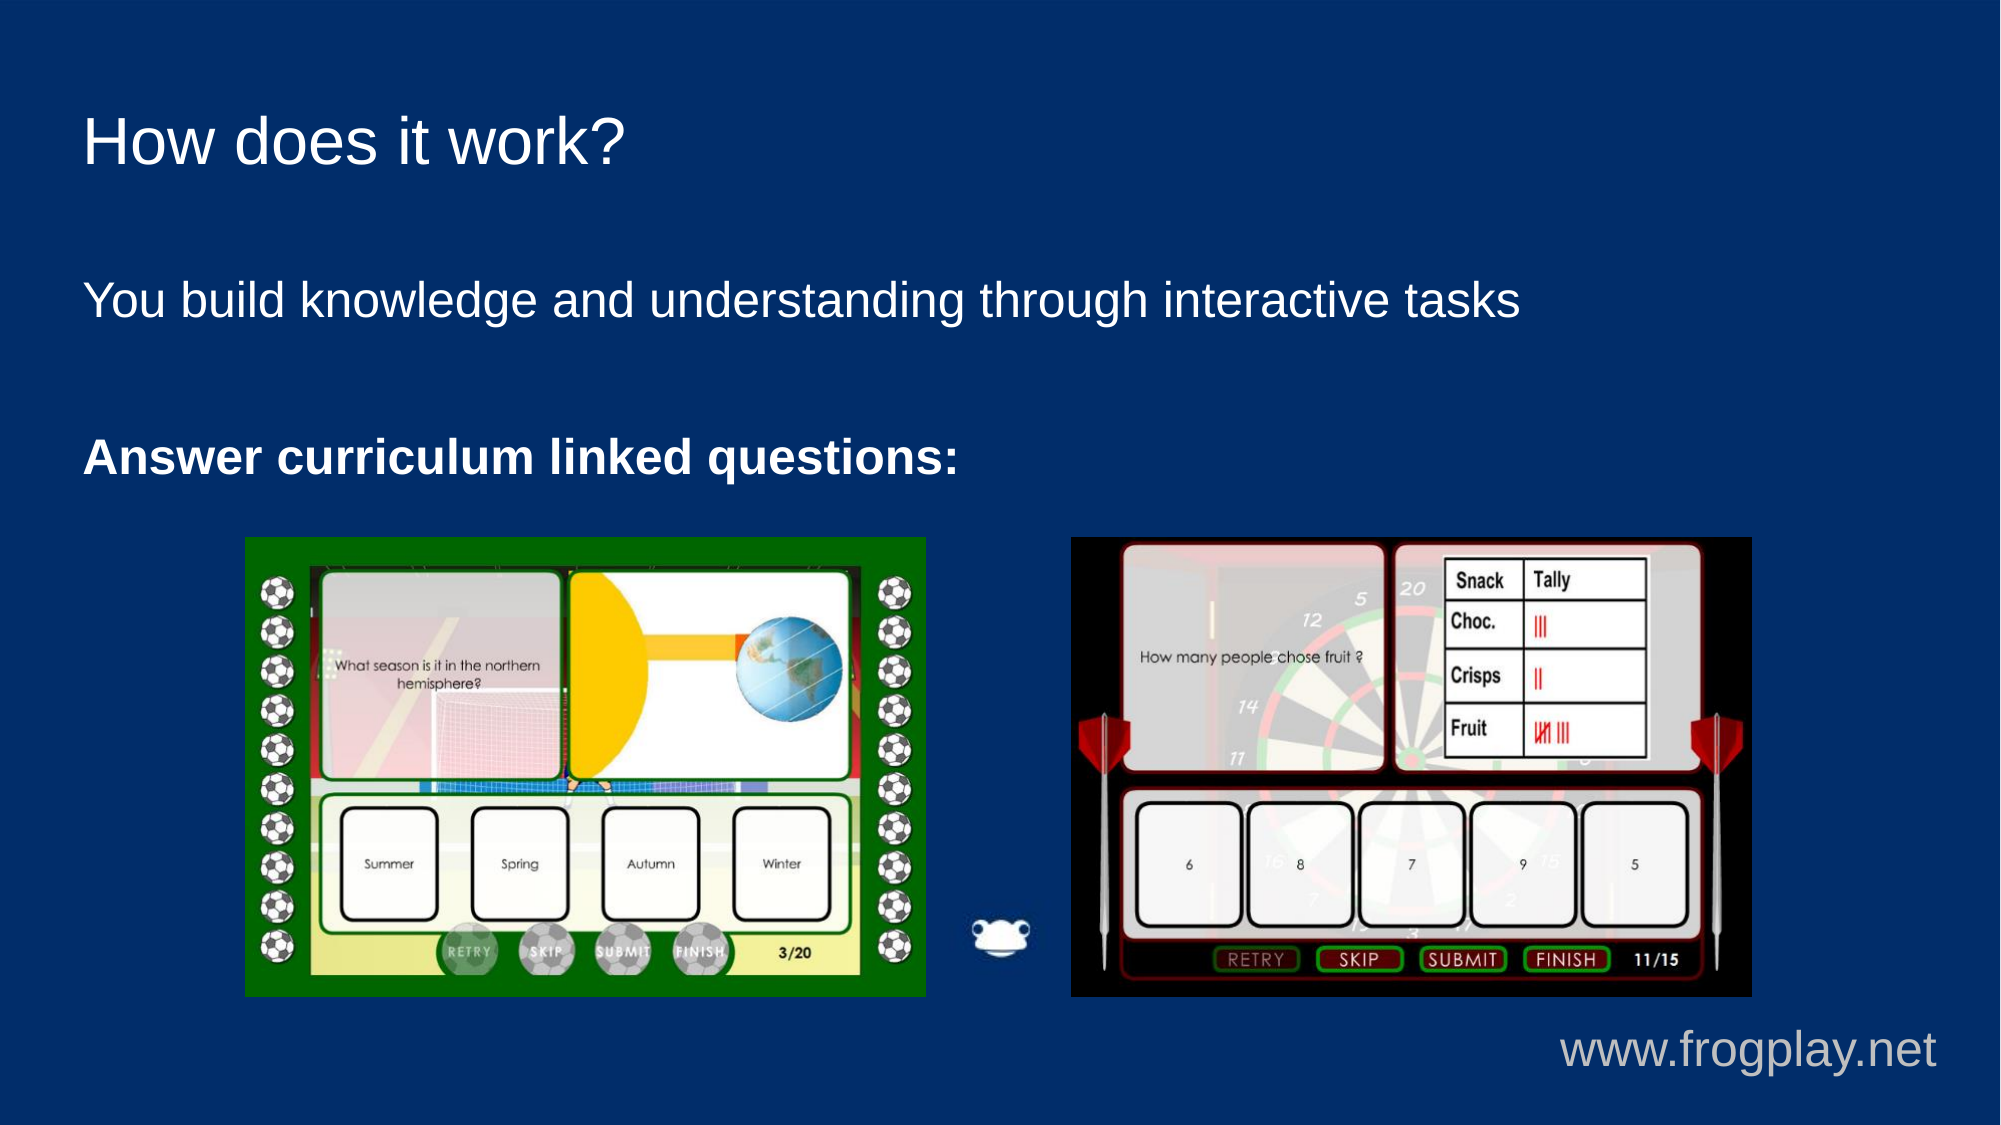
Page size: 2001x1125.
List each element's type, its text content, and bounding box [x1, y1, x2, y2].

text_box Answer curriculum linked questions: [67, 416, 1143, 530]
text_box How does it work? [67, 90, 1068, 186]
text_box You build knowledge and understanding through interactive tasks [67, 266, 1936, 388]
picture [0, 0, 2001, 1125]
text_box www.frogplay.net [1545, 1015, 1957, 1098]
